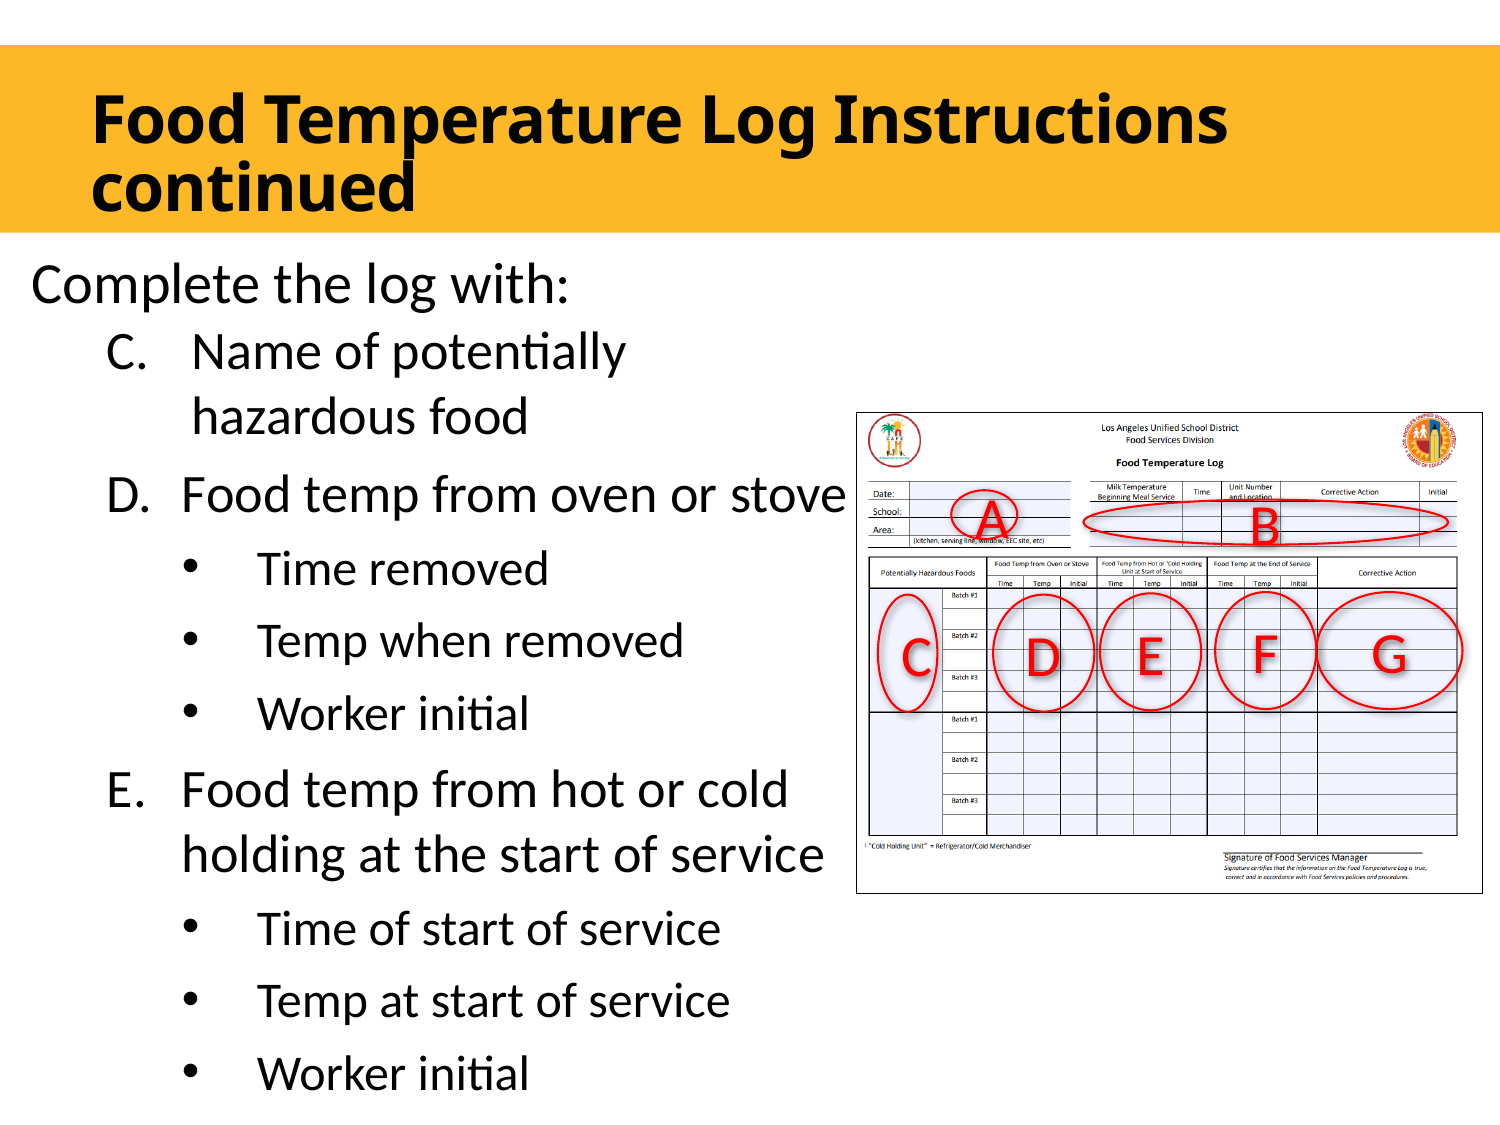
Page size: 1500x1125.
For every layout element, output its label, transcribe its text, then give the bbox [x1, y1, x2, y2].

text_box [856, 412, 1484, 894]
text_box Complete the log with: Name of potentially hazardous food Food temp from oven or stove Time removed Temp when removed Worker initial Food temp from hot or cold holding at the start of service Time of start of service Temp at start of service Worker initial [17, 238, 874, 1125]
title Food Temperature Log Instructions continued [0, 45, 1500, 233]
